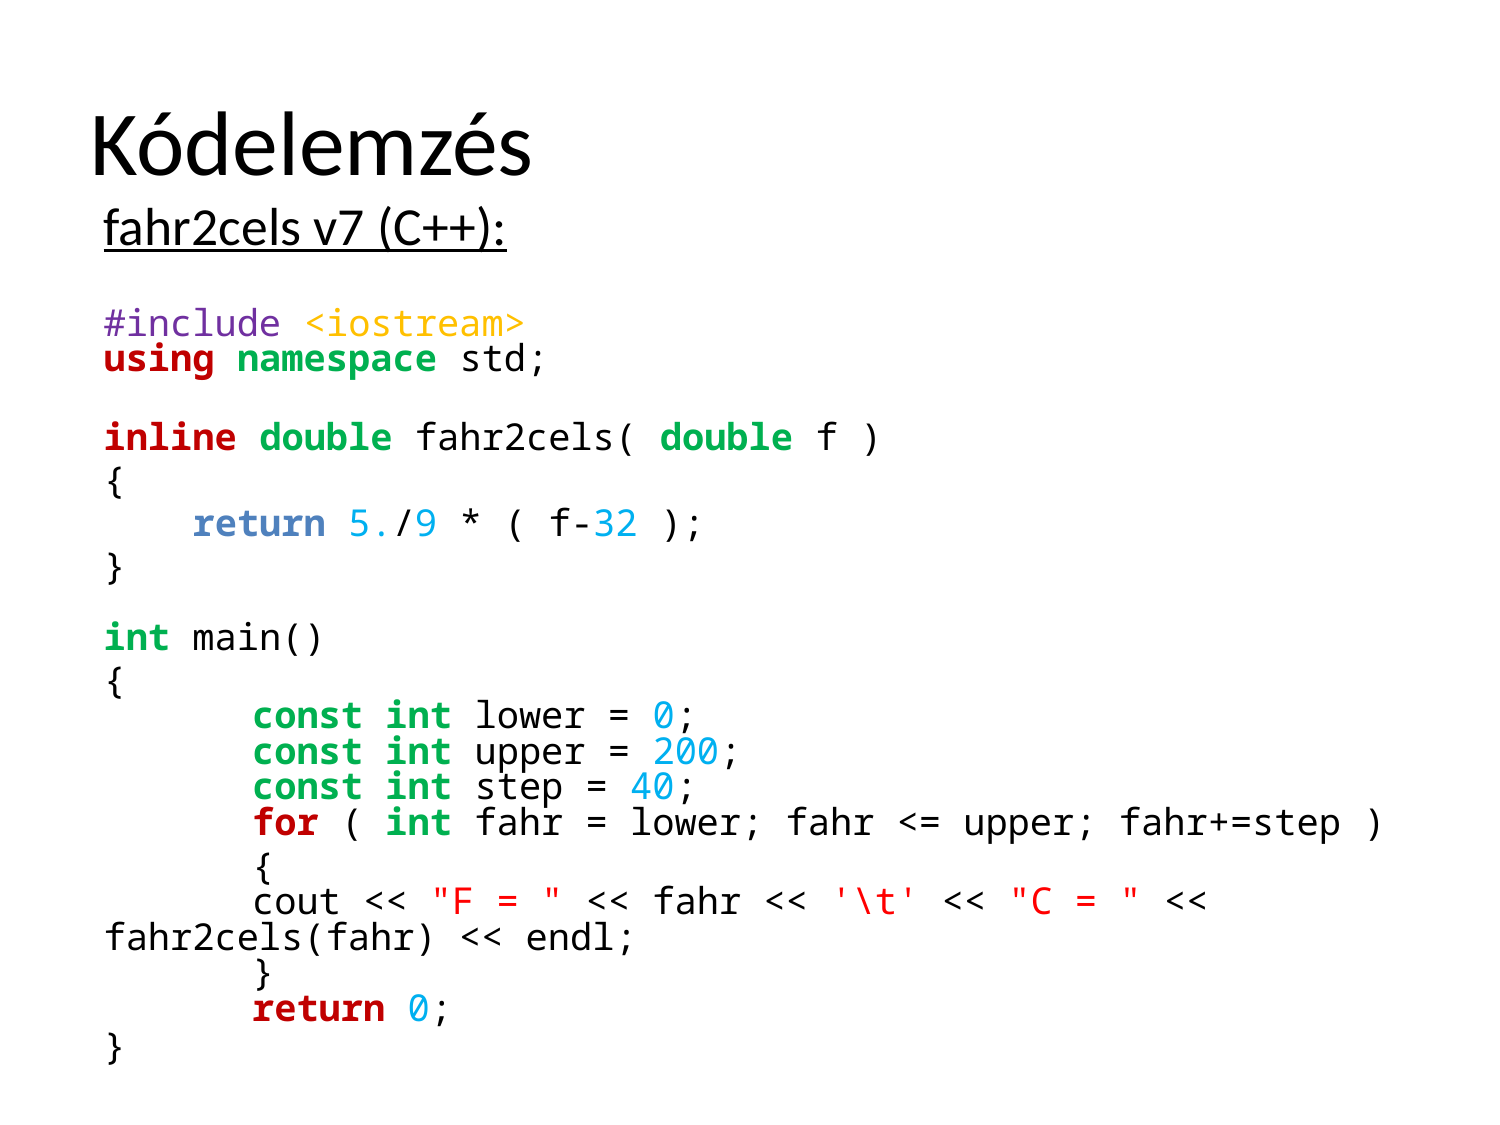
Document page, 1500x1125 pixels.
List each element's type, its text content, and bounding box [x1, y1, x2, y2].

title Kódelemzés [74, 44, 1426, 233]
list fahr2cels v7 (C++): #include <iostream> using namespace std; inline double fahr2cels( double f ) { return 5./9 * ( f-32 ); } int main() { const int lower = 0; const int upper = 200; const int step = 40; for ( int fahr = lower; fahr <= upper; fahr+=step ) { cout << "F = " << fahr << '\t' << "C = " << fahr2cels(fahr) << endl; } return 0; } [88, 196, 1500, 1125]
